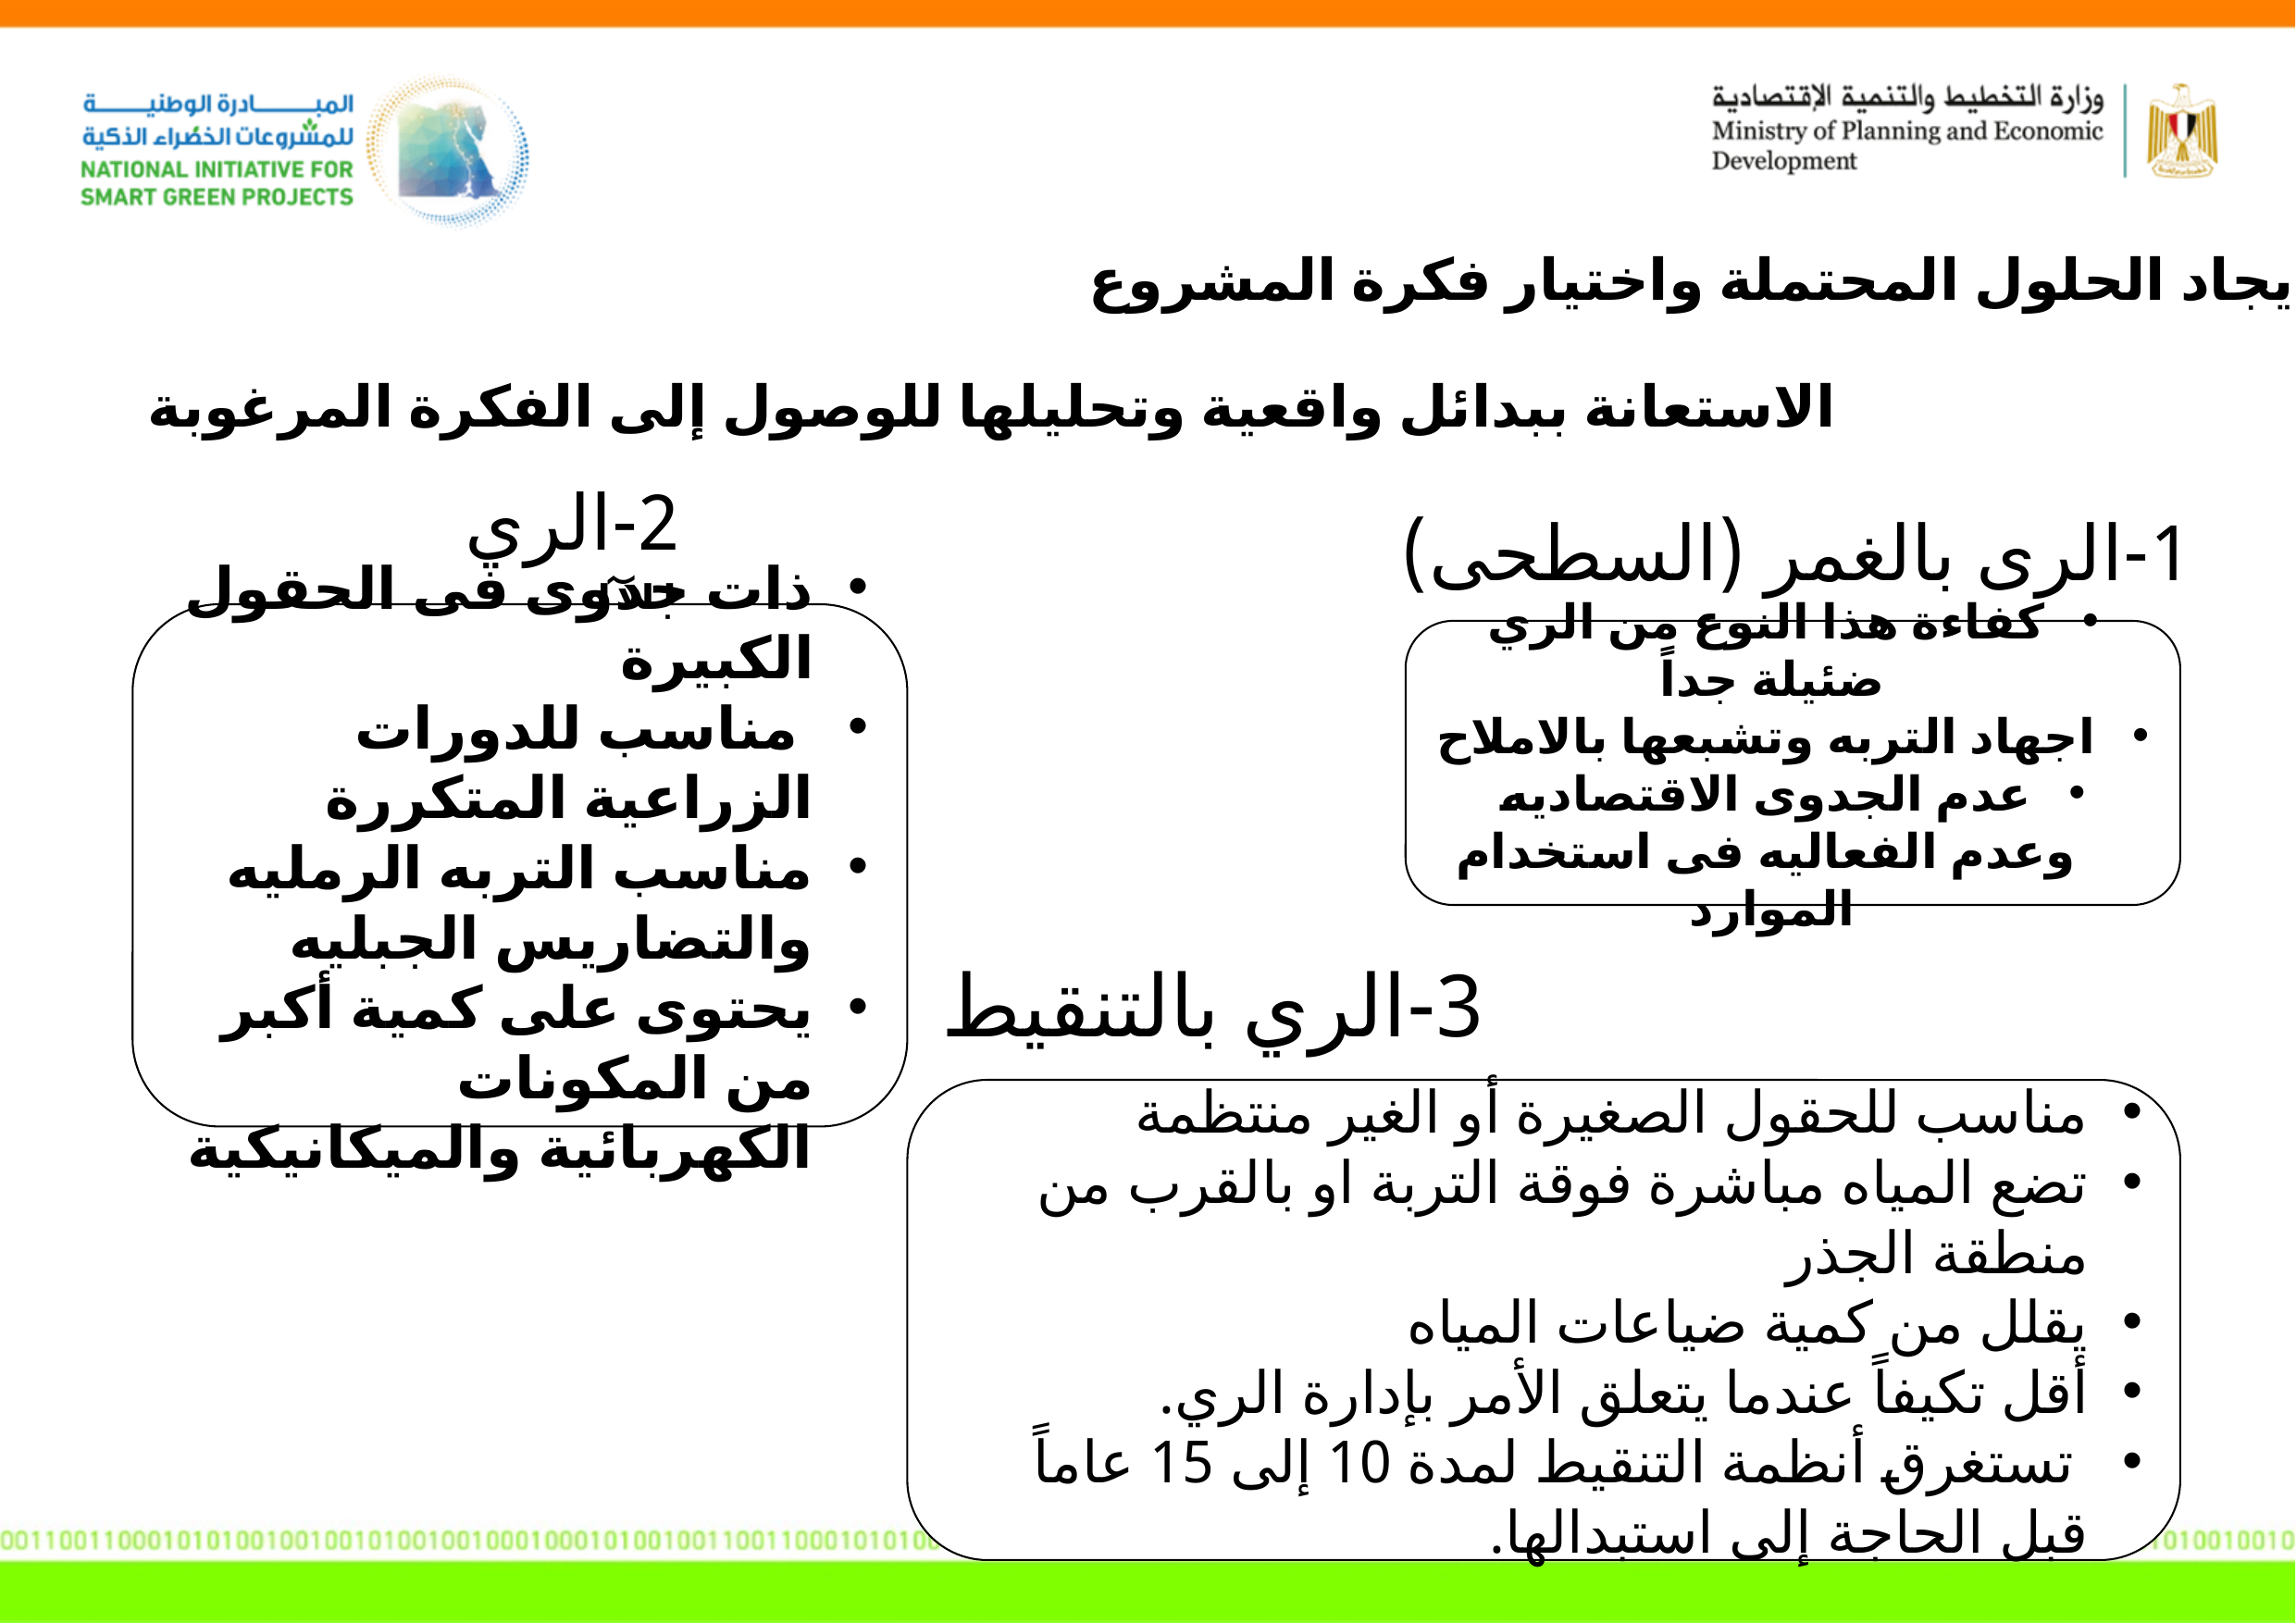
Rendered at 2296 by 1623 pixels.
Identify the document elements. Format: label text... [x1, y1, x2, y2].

text_box 1-الرى بالغمر (السطحى) [1368, 497, 2206, 603]
text_box الاستعانة ببدائل واقعية وتحليلها للوصول إلى الفكرة المرغوبة [133, 362, 1867, 445]
text_box ذات جدوى فى الحقول الكبيرة مناسب للدورات الزراعية المتكررة مناسب التربه الرمليه والتضاريس الجبليه يحتوى على كمية أكبر من المكونات الكهربائية والميكانيكية [131, 602, 909, 1128]
text_box 2-الري الآلي [286, 466, 694, 602]
text_box 3-الري بالتنقيط [906, 944, 1498, 1061]
text_box كفاءة هذا النوع من الري ضئيلة جداً اجهاد التربه وتشبعها بالاملاح عدم الجدوى الاقتصاديه وعدم الفعاليه فى استخدام الموارد [1404, 619, 2181, 907]
picture [0, 0, 2296, 1623]
text_box مناسب للحقول الصغيرة أو الغير منتظمة تضع المياه مباشرة فوقة التربة او بالقرب من منطقة الجذر يقلل من كمية ضياعات المياه أقل تكيفاً عندما يتعلق الأمر بإدارة الري. تستغرق أنظمة التنقيط لمدة 10 إلى 15 عاماً قبل الحاجة إلى استبدالها. [906, 1078, 2181, 1561]
text_box 8- إيجاد الحلول المحتملة واختيار فكرة المشروع [1060, 235, 2296, 318]
